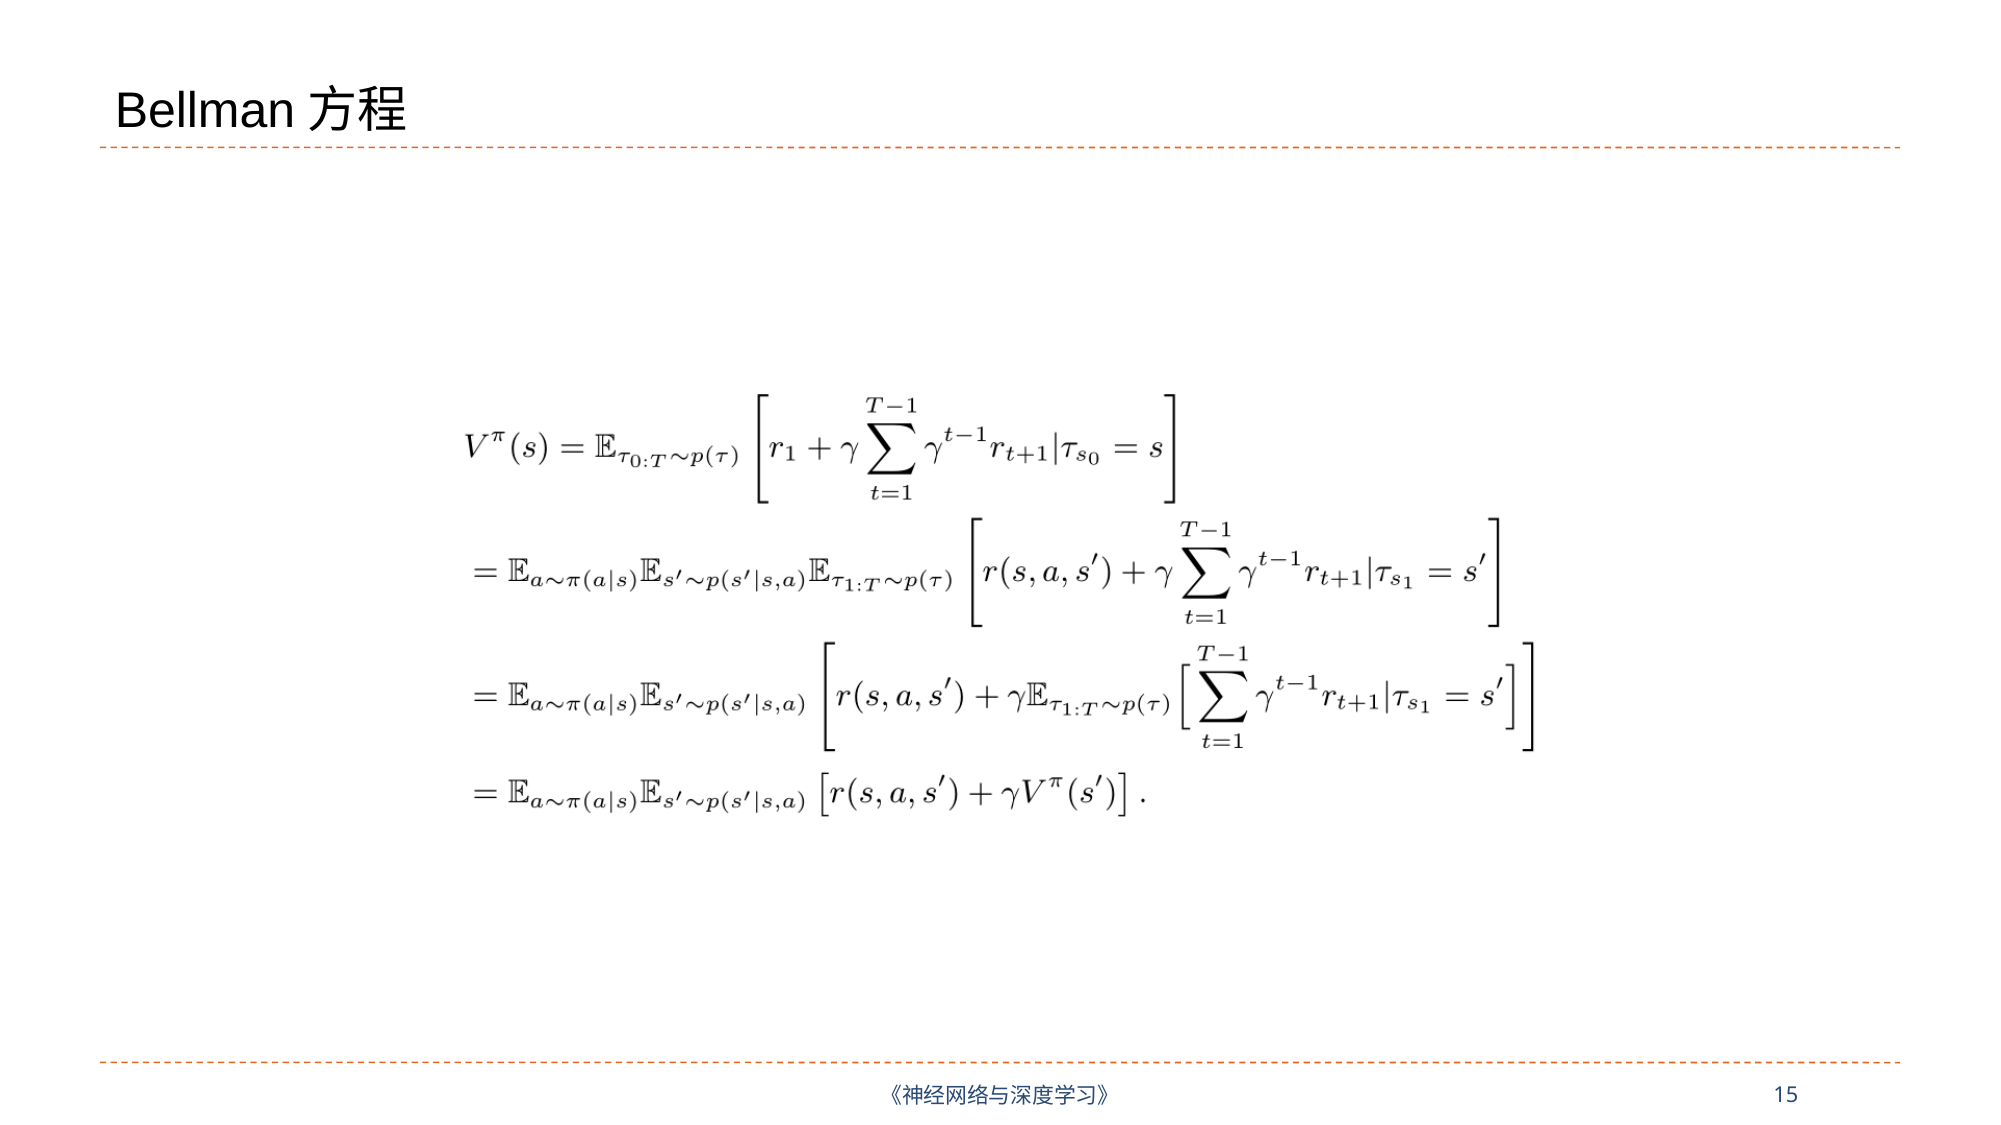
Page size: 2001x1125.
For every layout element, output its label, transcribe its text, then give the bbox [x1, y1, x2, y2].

picture [444, 367, 1555, 843]
title Bellman方程 [99, 24, 1900, 146]
